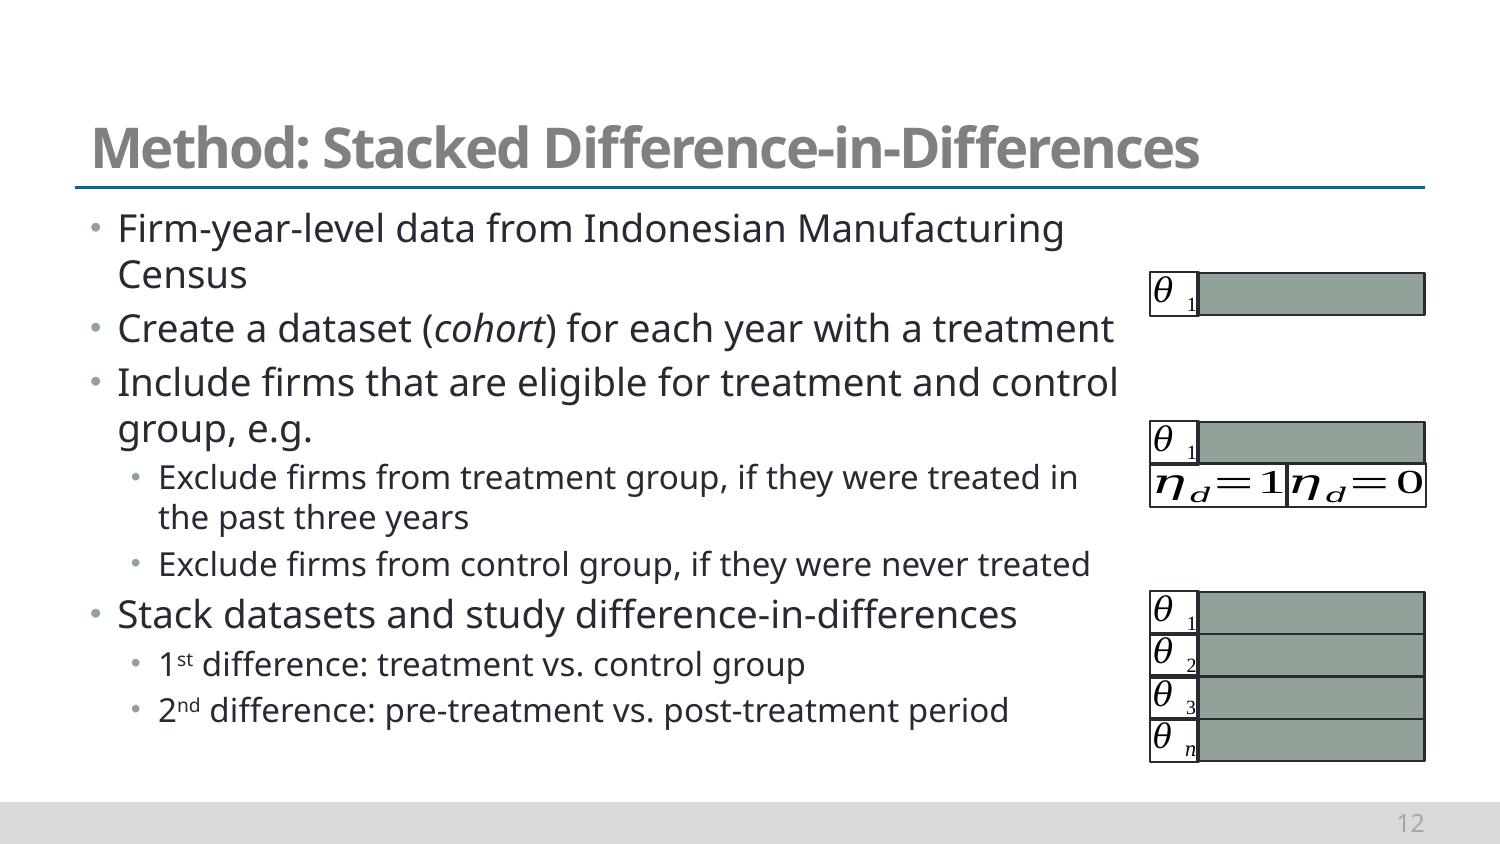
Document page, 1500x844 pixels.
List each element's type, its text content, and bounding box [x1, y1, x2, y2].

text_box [1150, 272, 1425, 316]
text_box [1150, 421, 1425, 507]
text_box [1150, 676, 1425, 718]
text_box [1150, 633, 1425, 676]
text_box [1150, 718, 1425, 762]
title Method: Stacked Difference-in-Differences [75, 65, 1425, 188]
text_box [1150, 591, 1425, 633]
slide_number 12 [1250, 804, 1425, 844]
